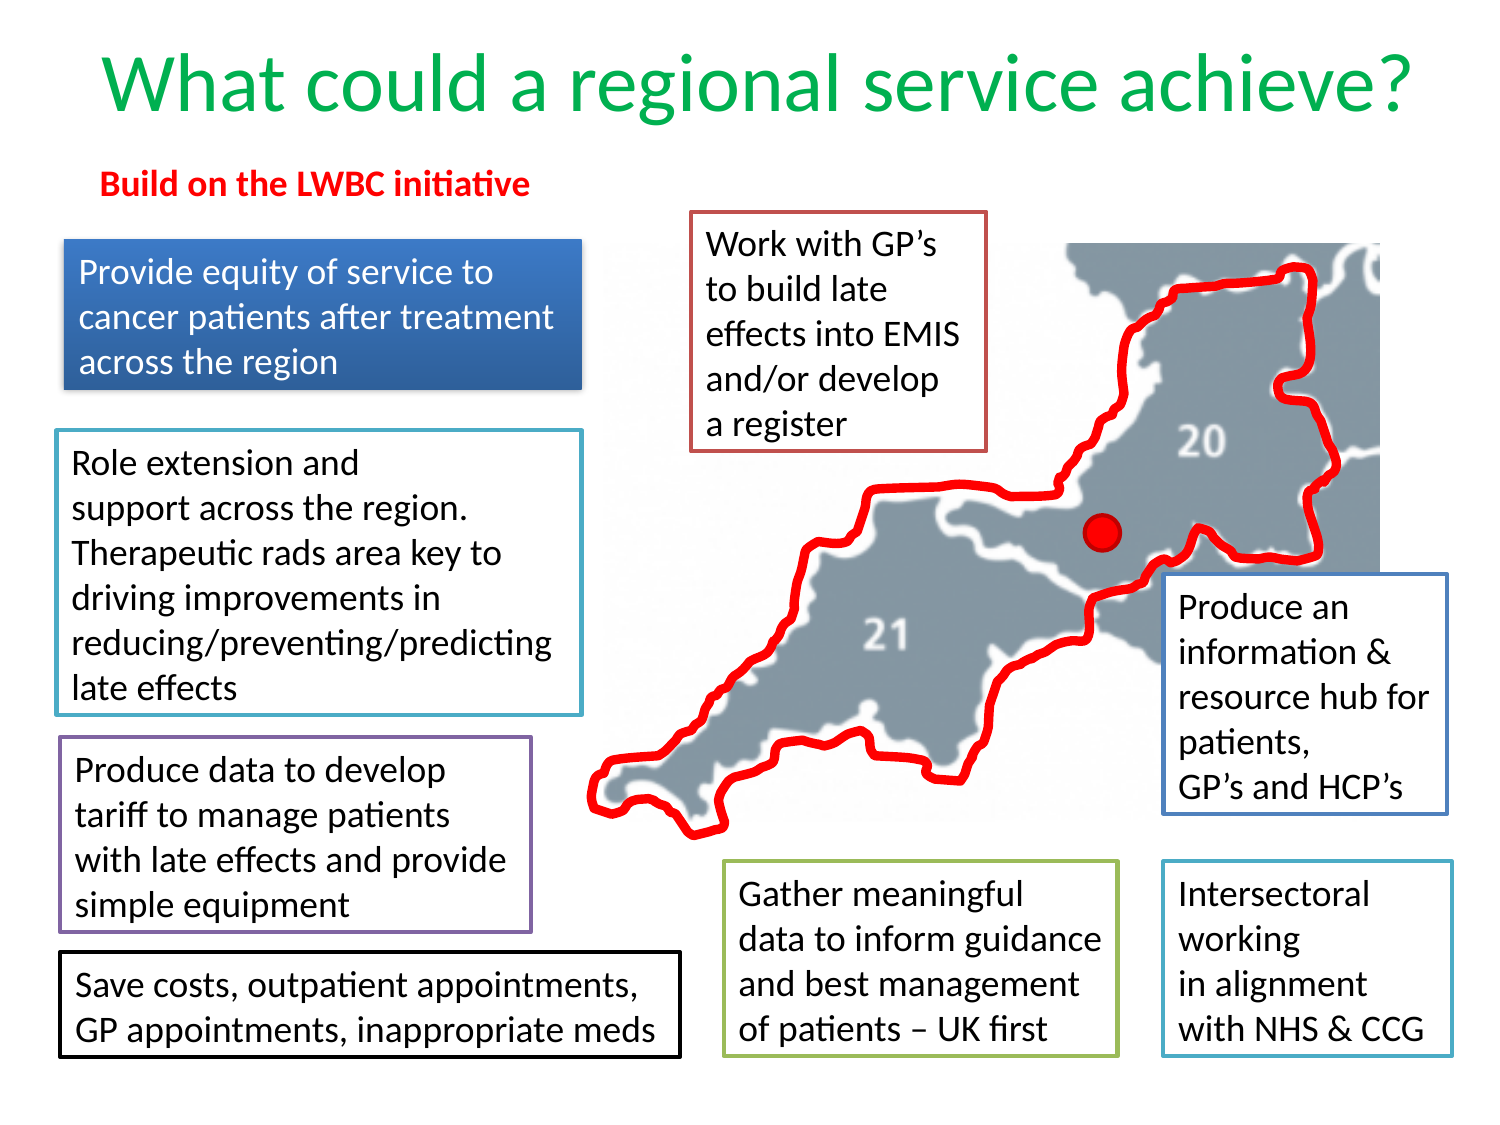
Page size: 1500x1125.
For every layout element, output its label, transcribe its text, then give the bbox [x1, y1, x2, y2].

text_box Gather meaningful data to inform guidance and best management of patients – UK first [722, 873, 1120, 1058]
text_box Provide equity of service to cancer patients after treatment across the region [63, 239, 582, 390]
text_box Save costs, outpatient appointments, GP appointments, inappropriate meds [58, 950, 682, 1059]
text_box Produce data to develop tariff to manage patients with late effects and provide simple equipment [58, 735, 533, 934]
text_box Role extension and support across the region. Therapeutic rads area key to driving improvements in reducing/preventing/predicting late effects [54, 428, 567, 717]
text_box Build on the LWBC initiative [84, 151, 547, 211]
text_box Produce an information & resource hub for patients, GP’s and HCP’s [1385, 572, 1449, 816]
text_box Work with GP’s to build late effects into EMIS and/or develop a register [689, 210, 988, 241]
text_box Intersectoral working in alignment with NHS & CCG [1161, 859, 1454, 1058]
title What could a regional service achieve? [84, 19, 1435, 138]
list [572, 243, 1380, 865]
